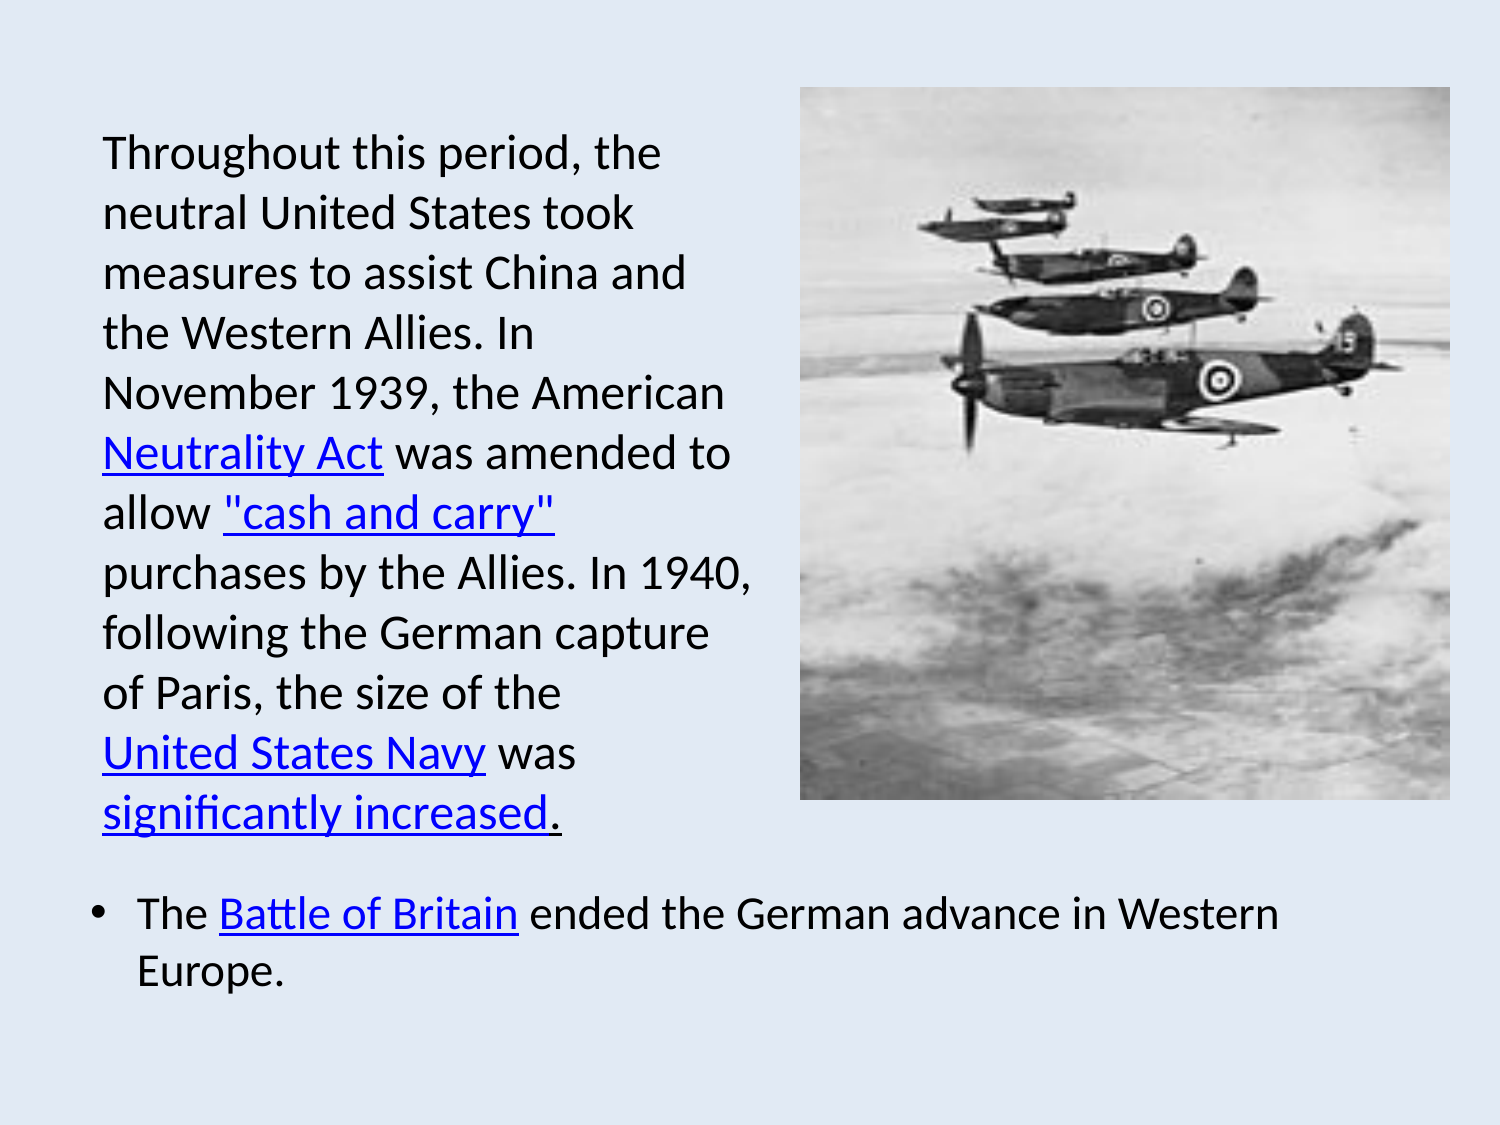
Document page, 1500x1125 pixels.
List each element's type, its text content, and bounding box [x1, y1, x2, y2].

text_box Throughout this period, the neutral United States took measures to assist China and the Western Allies. In November 1939, the American Neutrality Act was amended to allow "cash and carry" purchases by the Allies. In 1940, following the German capture of Paris, the size of the United States Navy was significantly increased. [87, 112, 775, 848]
picture [799, 87, 1451, 801]
list The Battle of Britain ended the German advance in Western Europe. [75, 875, 1425, 1005]
